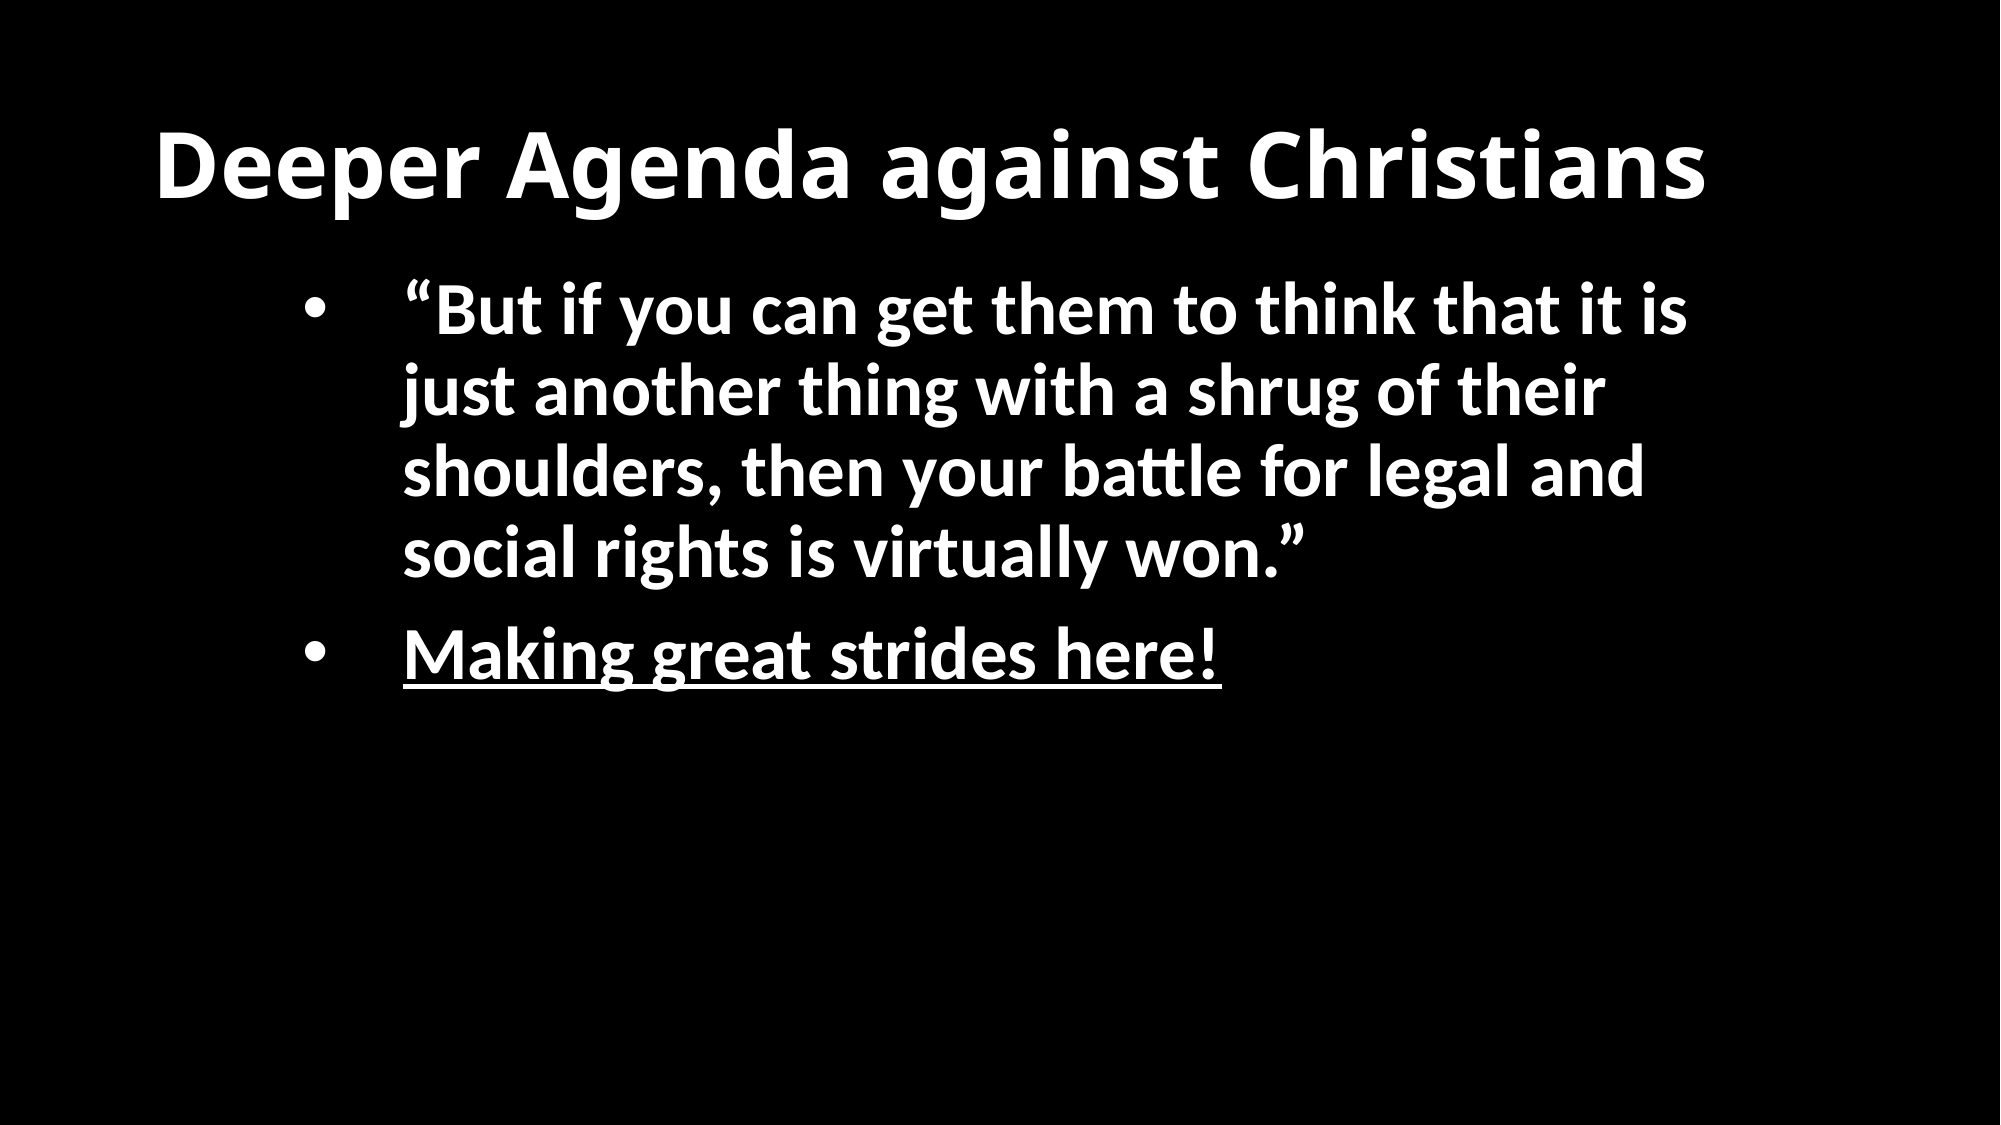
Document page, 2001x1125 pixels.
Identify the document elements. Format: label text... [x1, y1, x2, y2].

list “But if you can get them to think that it is just another thing with a shrug of their shoulders, then your battle for legal and social rights is virtually won.” Making great strides here! [287, 262, 1713, 1063]
title Deeper Agenda against Christians [137, 59, 1863, 278]
